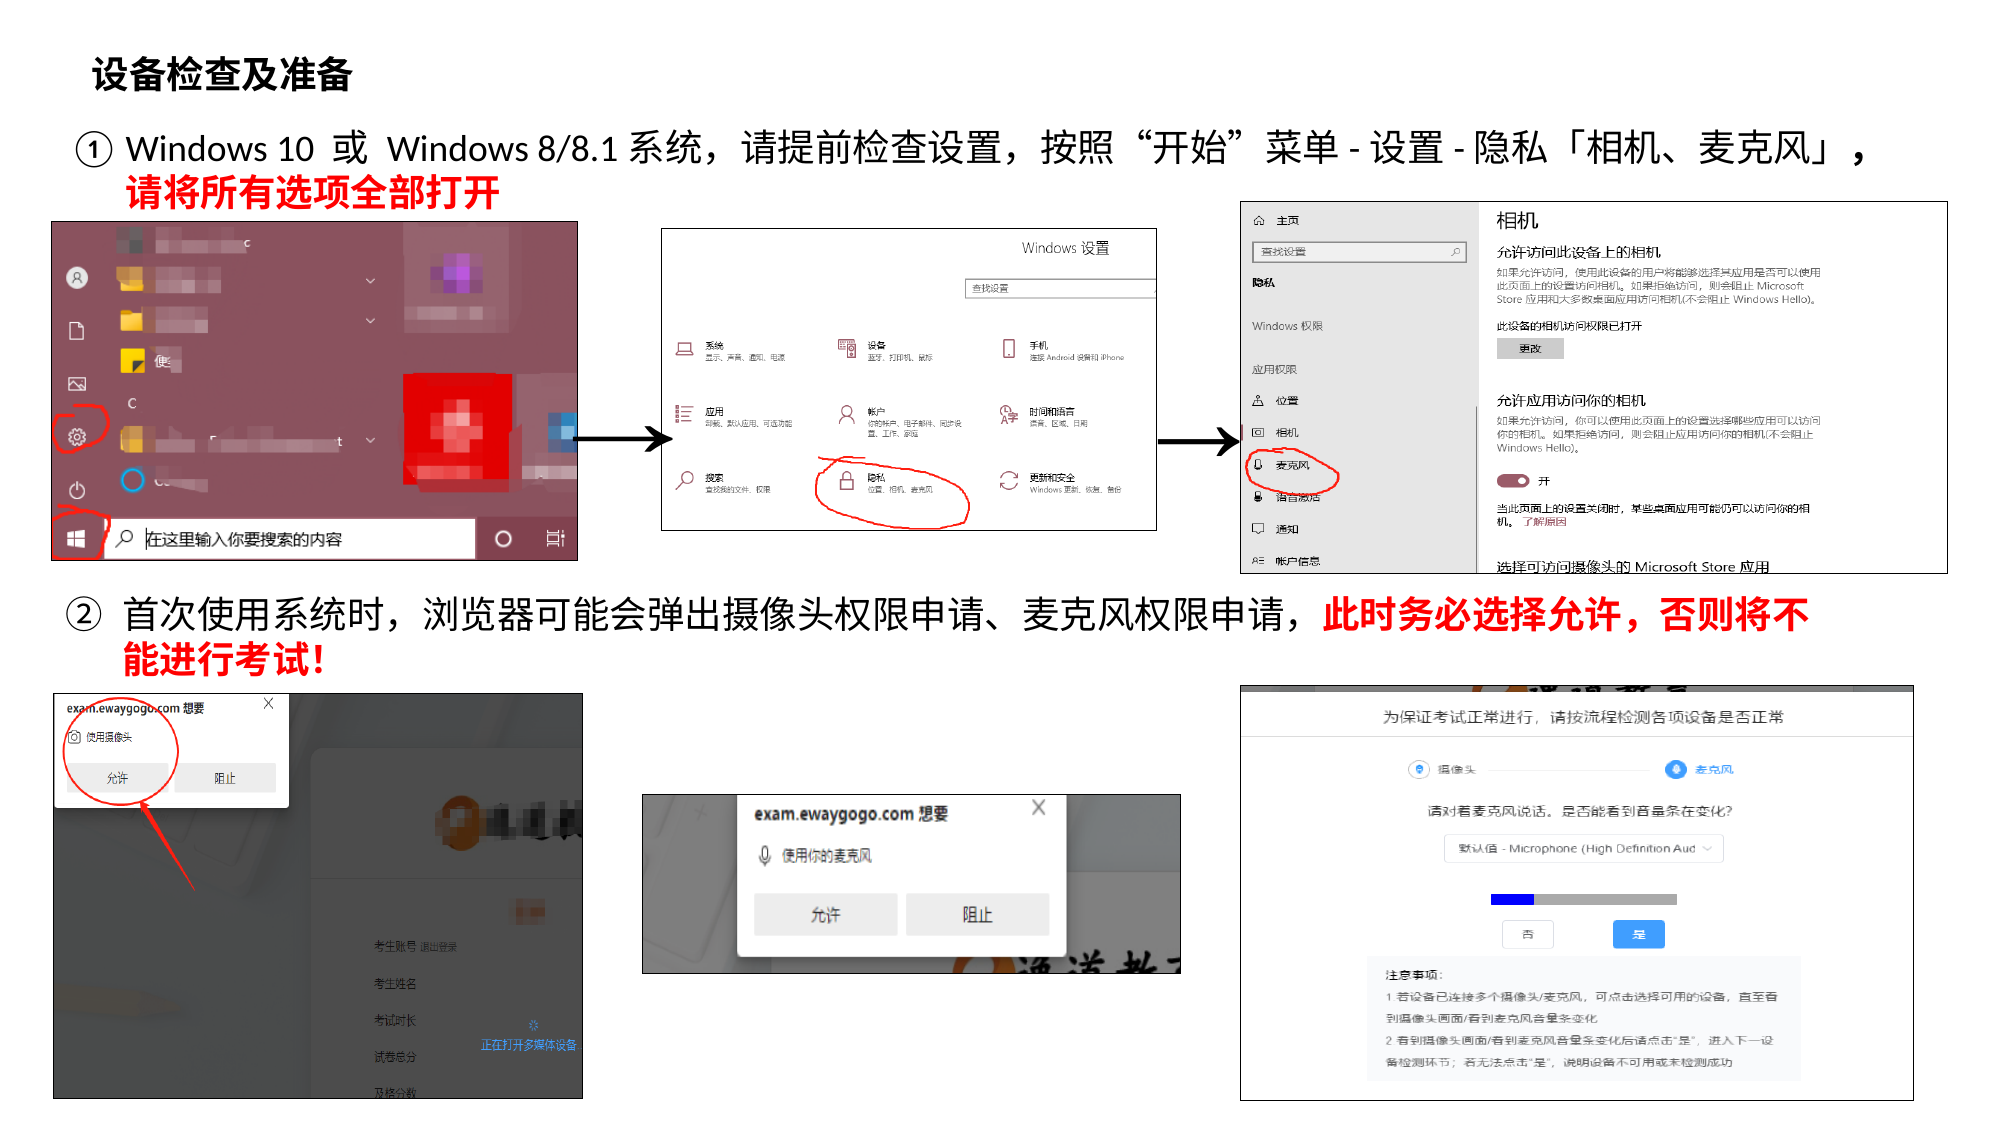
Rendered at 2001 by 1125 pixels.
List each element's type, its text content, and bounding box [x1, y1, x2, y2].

picture [51, 221, 578, 561]
text_box 设备检查及准备 [77, 44, 370, 104]
picture [661, 228, 1157, 531]
picture [1240, 685, 1914, 1101]
picture [53, 693, 583, 1099]
picture [642, 794, 1181, 974]
text_box 首次使用系统时，浏览器可能会弹出摄像头权限申请、麦克风权限申请，此时务必选择允许，否则将不能进行考试！ [51, 584, 1835, 689]
picture [1240, 201, 1948, 574]
text_box Windows 10 或 Windows 8/8.1系统，请提前检查设置，按照“开始”菜单-设置-隐私「相机、麦克风」，请将所有选项全部打开 [54, 116, 1886, 222]
